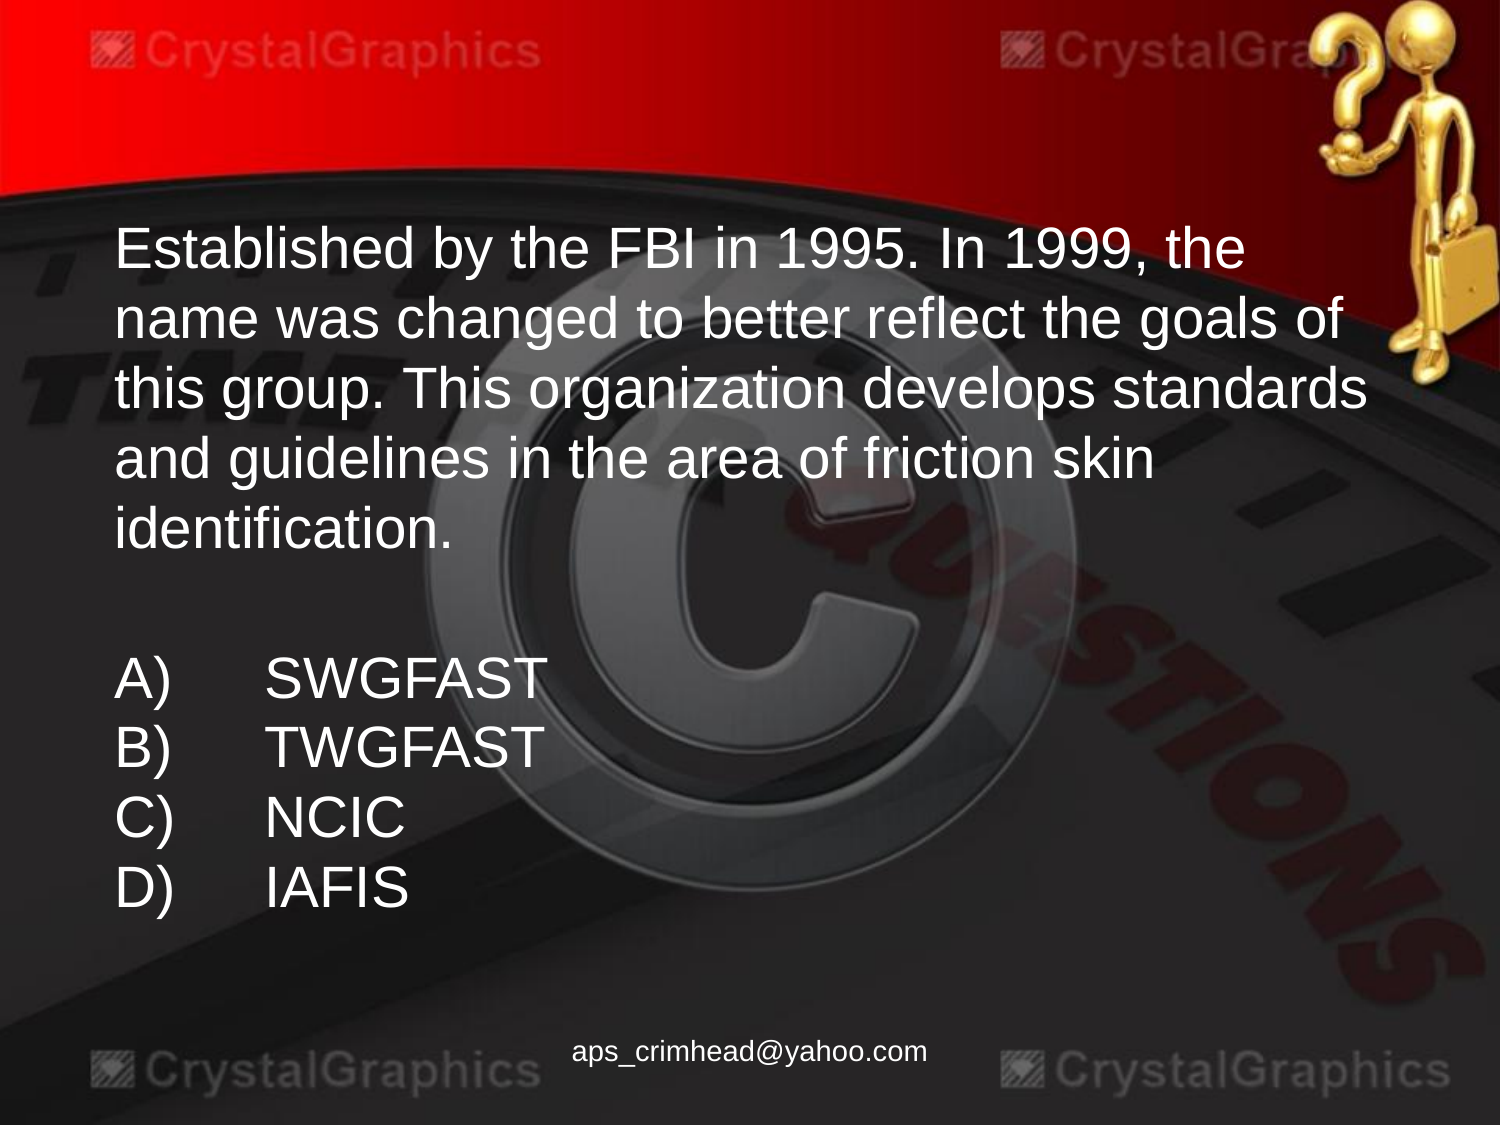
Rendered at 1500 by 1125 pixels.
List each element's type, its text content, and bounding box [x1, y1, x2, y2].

footer aps_crimhead@yahoo.com [512, 1025, 988, 1113]
text_box Established by the FBI in 1995. In 1999, the name was changed to better reflect the goals of this group. This organization develops standards and guidelines in the area of friction skin identification. A) SWGFAST B) TWGFAST C) NCIC D) IAFIS [99, 62, 1388, 927]
picture [0, 0, 1500, 1125]
